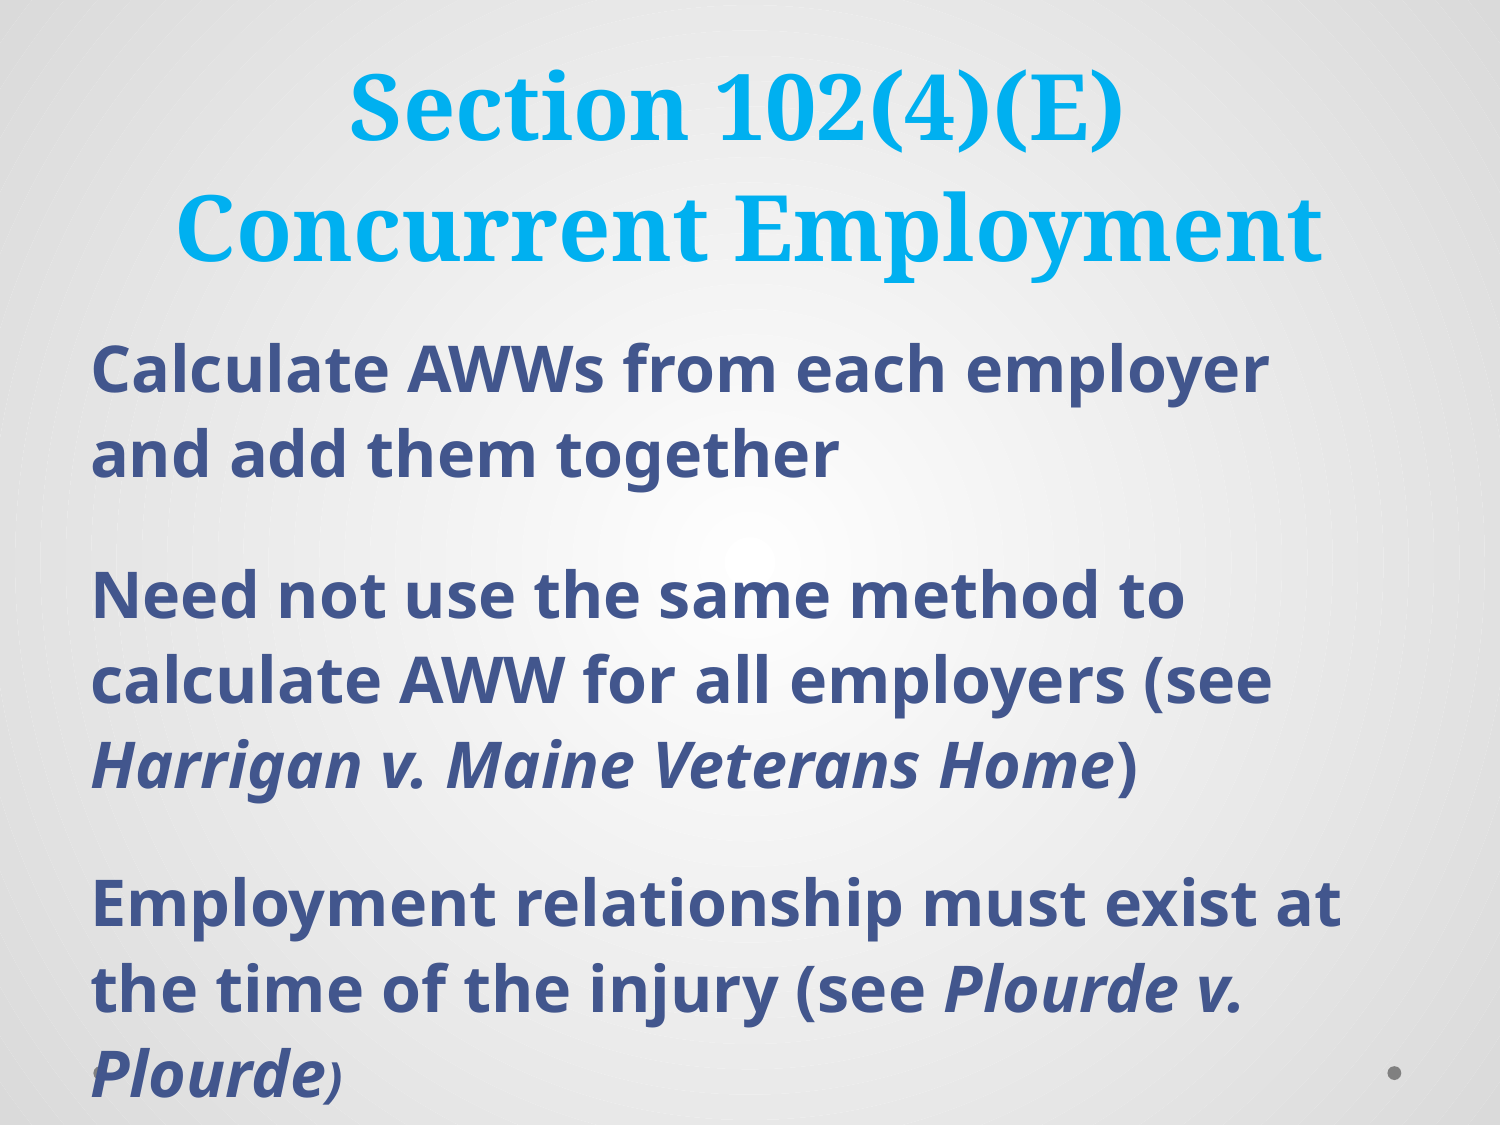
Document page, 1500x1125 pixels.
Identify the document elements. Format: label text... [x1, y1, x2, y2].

list Calculate AWWs from each employer and add them together Need not use the same method to calculate AWW for all employers (see Harrigan v. Maine Veterans Home) Employment relationship must exist at the time of the injury (see Plourde v. Plourde) [75, 312, 1425, 1125]
title Section 102(4)(E) Concurrent Employment [75, 24, 1425, 288]
